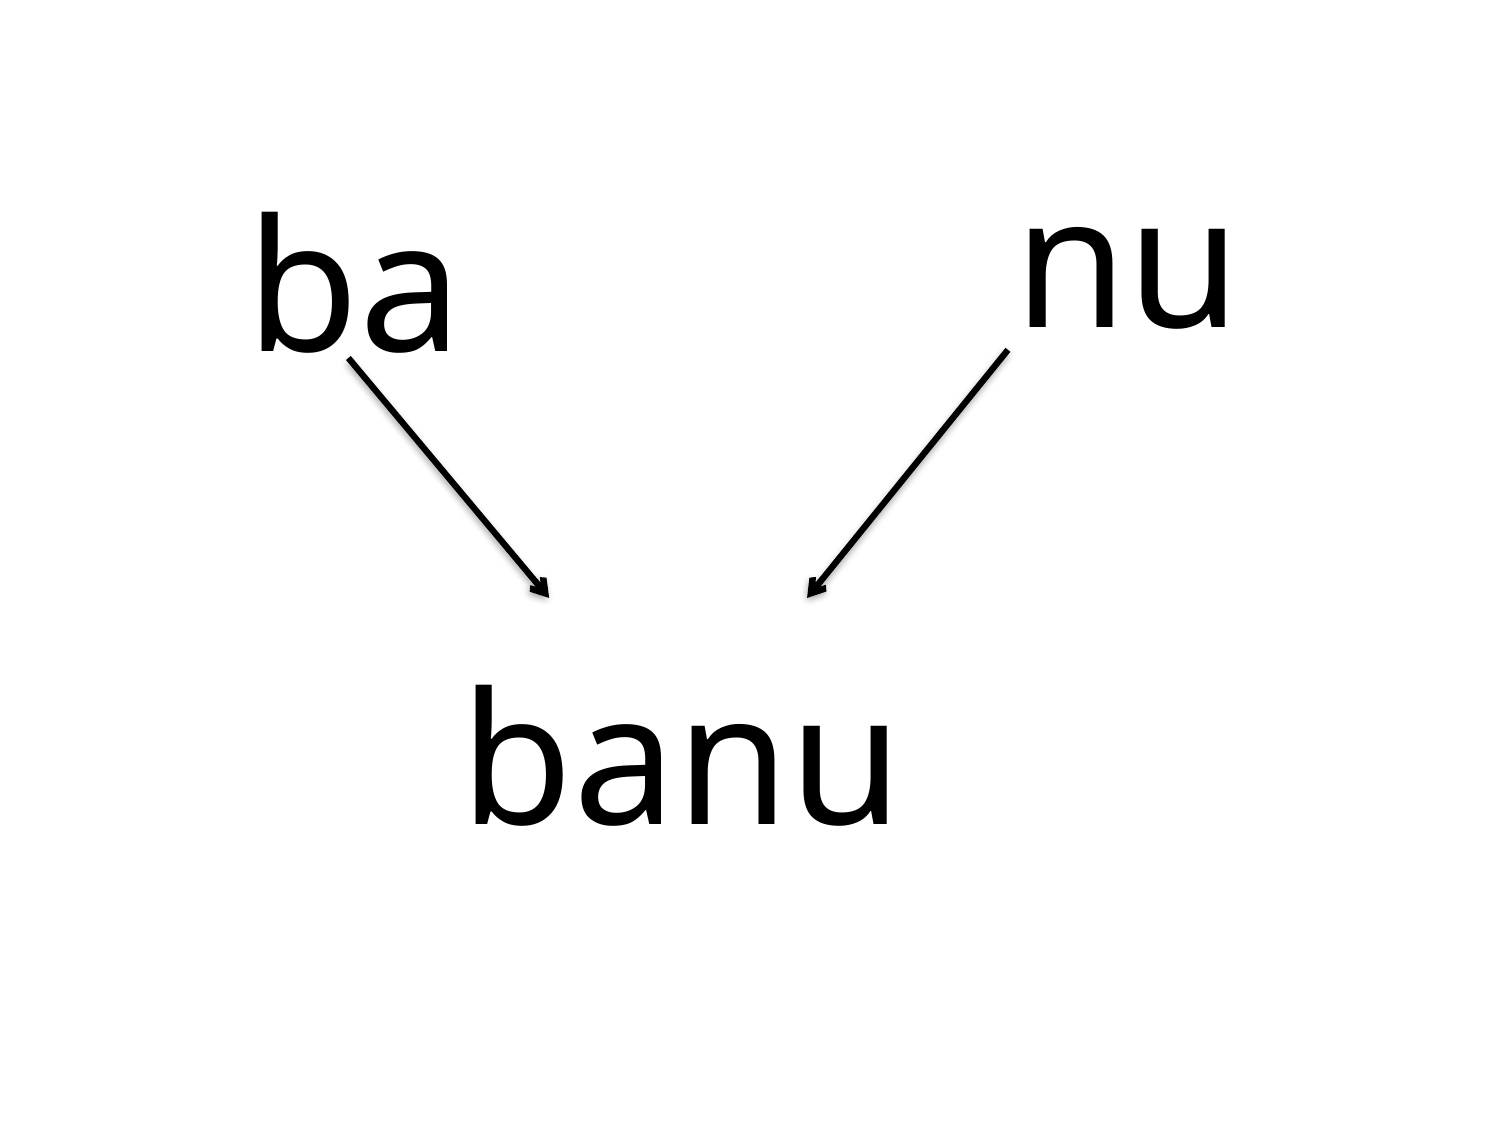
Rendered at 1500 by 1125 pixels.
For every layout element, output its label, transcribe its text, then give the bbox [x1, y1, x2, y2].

subtitle ba [123, 160, 585, 382]
text_box banu [235, 633, 1128, 854]
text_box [806, 349, 1009, 599]
text_box nu [879, 137, 1376, 358]
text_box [348, 357, 550, 599]
